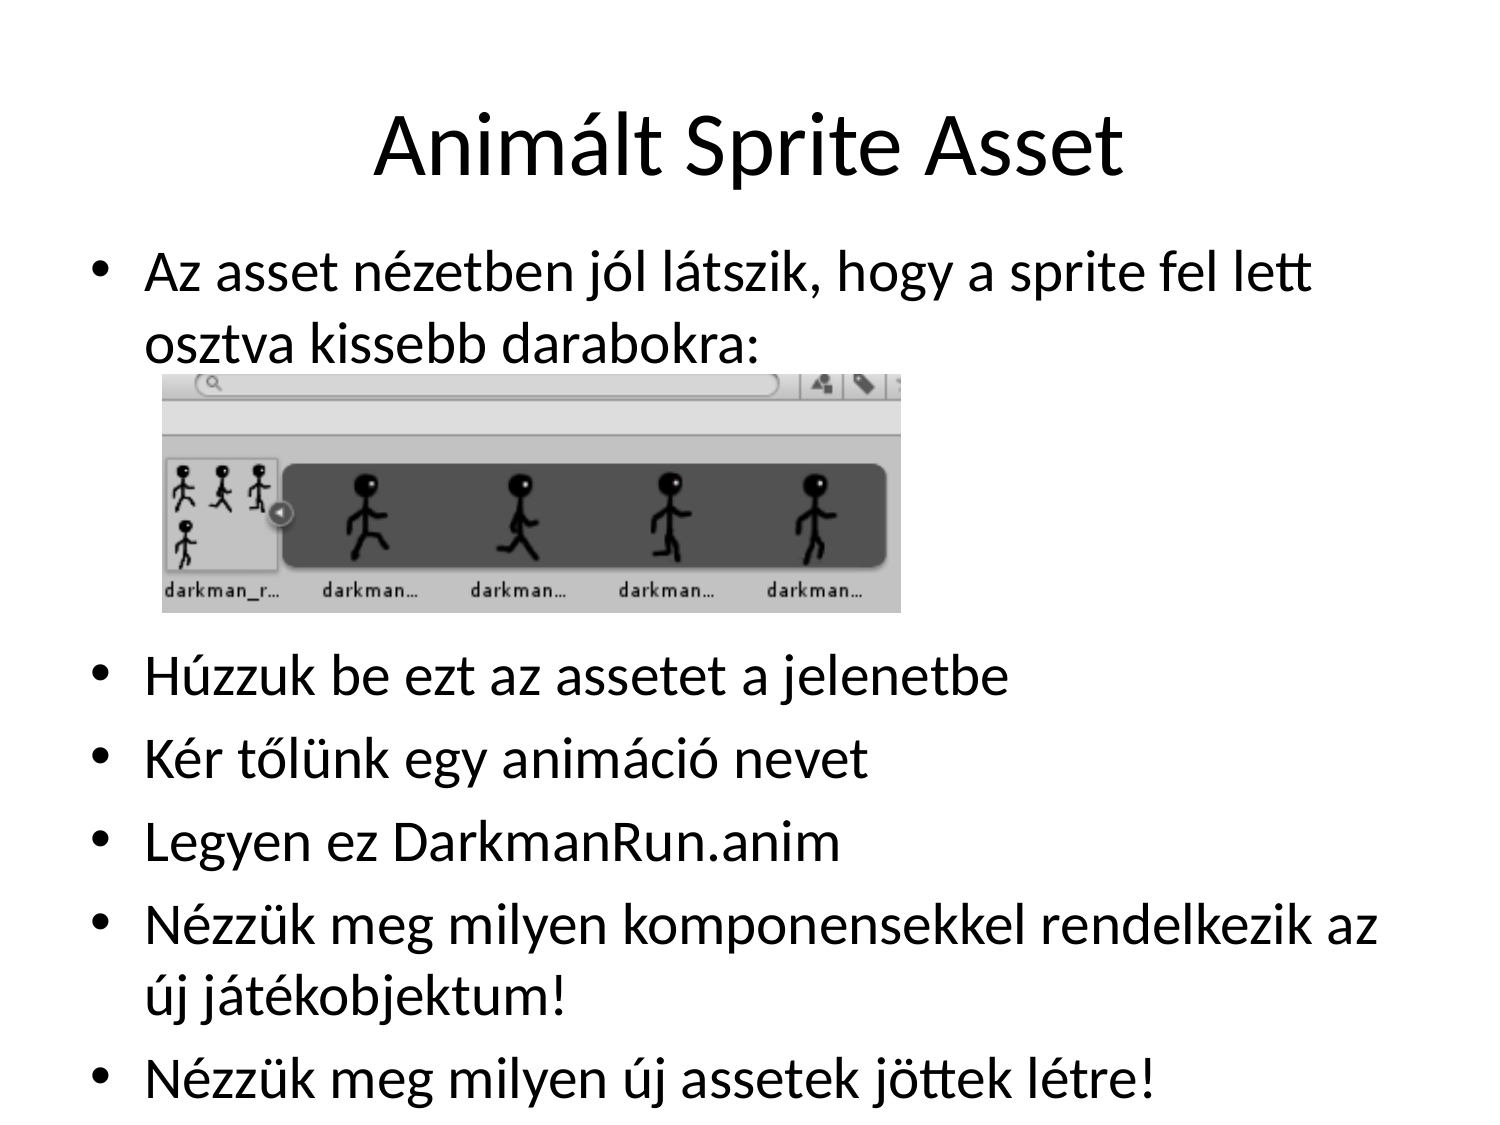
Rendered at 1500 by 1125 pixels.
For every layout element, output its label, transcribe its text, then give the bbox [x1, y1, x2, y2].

list Az asset nézetben jól látszik, hogy a sprite fel lett osztva kissebb darabokra: Húzzuk be ezt az assetet a jelenetbe Kér tőlünk egy animáció nevet Legyen ez DarkmanRun.anim Nézzük meg milyen komponensekkel rendelkezik az új játékobjektum! Nézzük meg milyen új assetek jöttek létre! [75, 224, 1425, 1125]
title Animált Sprite Asset [75, 45, 1425, 224]
picture [162, 374, 901, 613]
